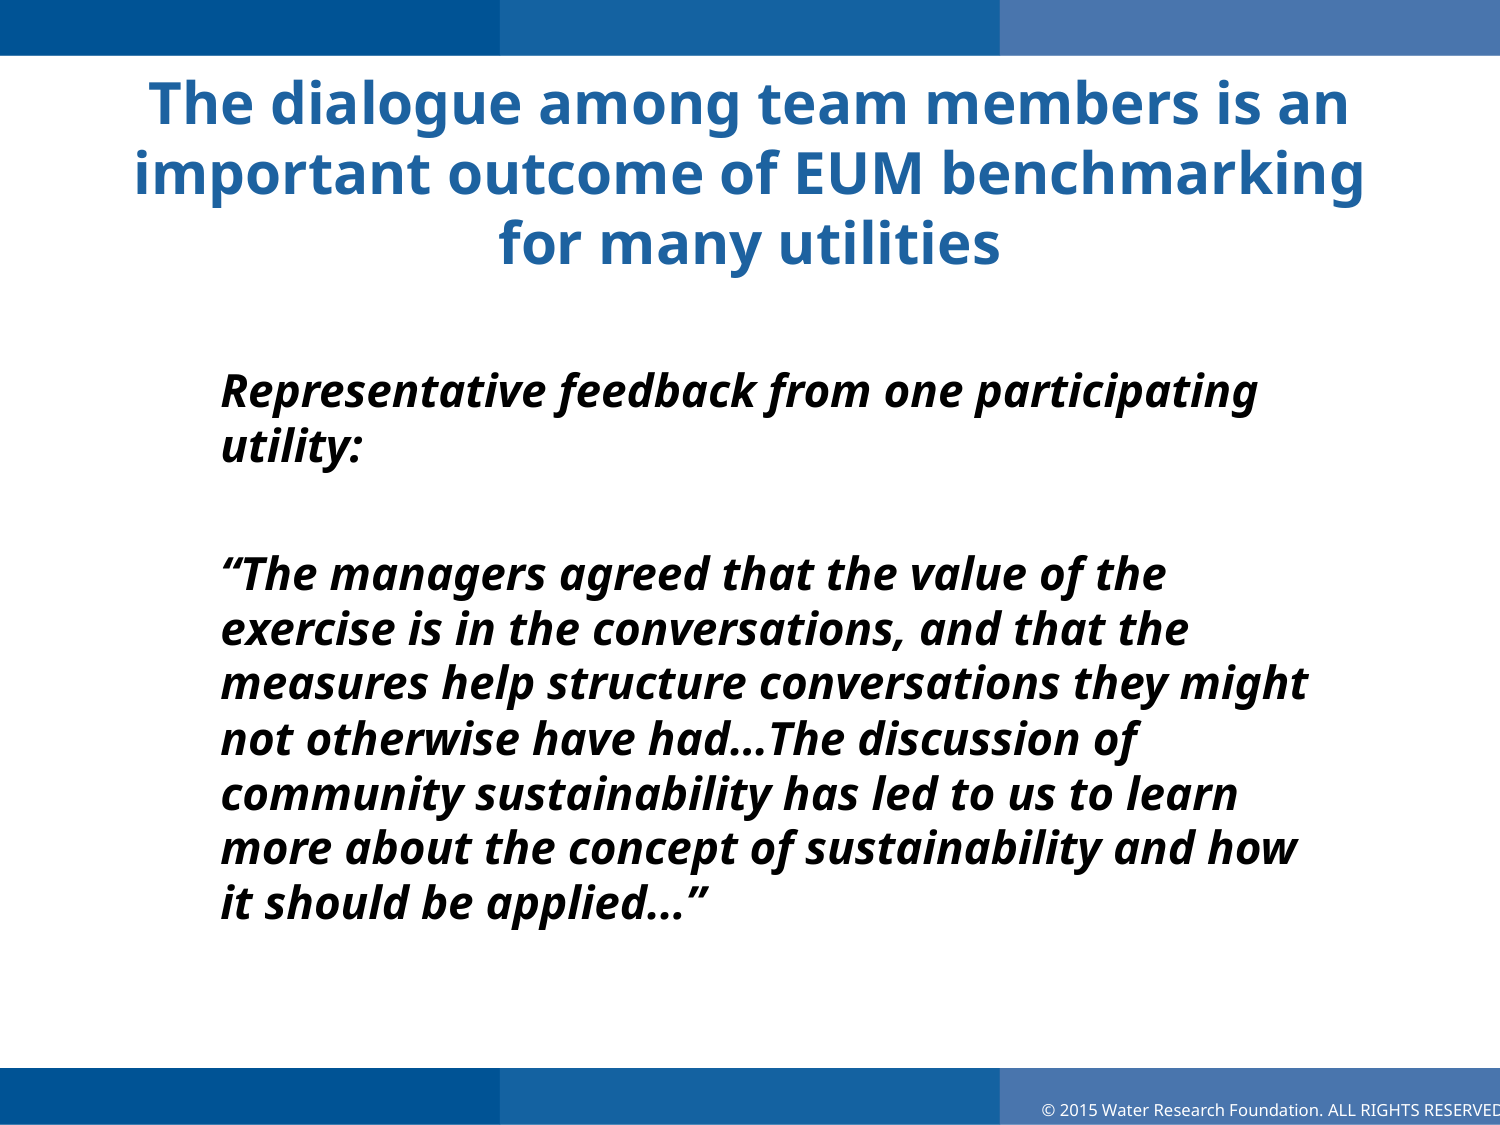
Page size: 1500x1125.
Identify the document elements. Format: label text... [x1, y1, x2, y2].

title The dialogue among team members is an important outcome of EUM benchmarking for many utilities [75, 77, 1425, 266]
picture [0, 1068, 1500, 1125]
list Representative feedback from one participating utility: “The managers agreed that the value of the exercise is in the conversations, and that the measures help structure conversations they might not otherwise have had…The discussion of community sustainability has led to us to learn more about the concept of sustainability and how it should be applied...” [149, 353, 1351, 1063]
picture [1494, 1105, 1500, 1115]
picture [0, 0, 1500, 56]
